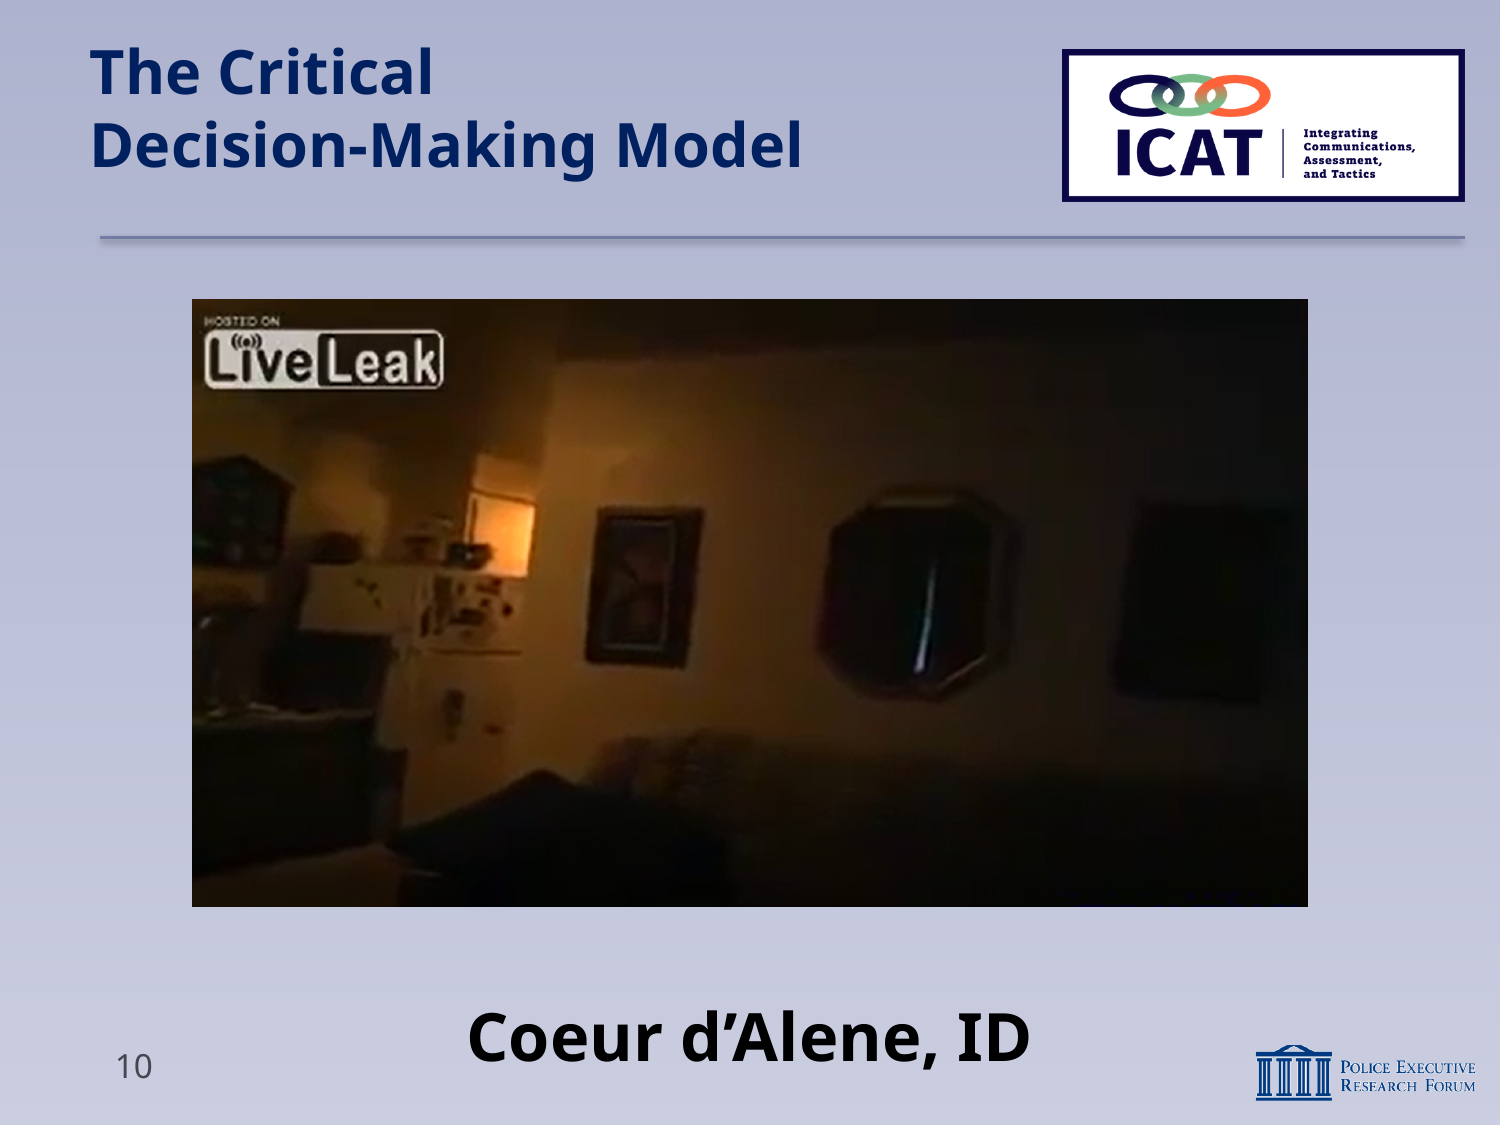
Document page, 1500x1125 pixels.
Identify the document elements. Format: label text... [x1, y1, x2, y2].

text_box Coeur d’Alene, ID [451, 987, 1049, 1083]
title The Critical Decision-Making Model [75, 24, 1425, 188]
picture [1249, 1041, 1481, 1104]
slide_number 10 [99, 1037, 425, 1098]
picture [192, 299, 1308, 907]
picture [1062, 49, 1466, 203]
